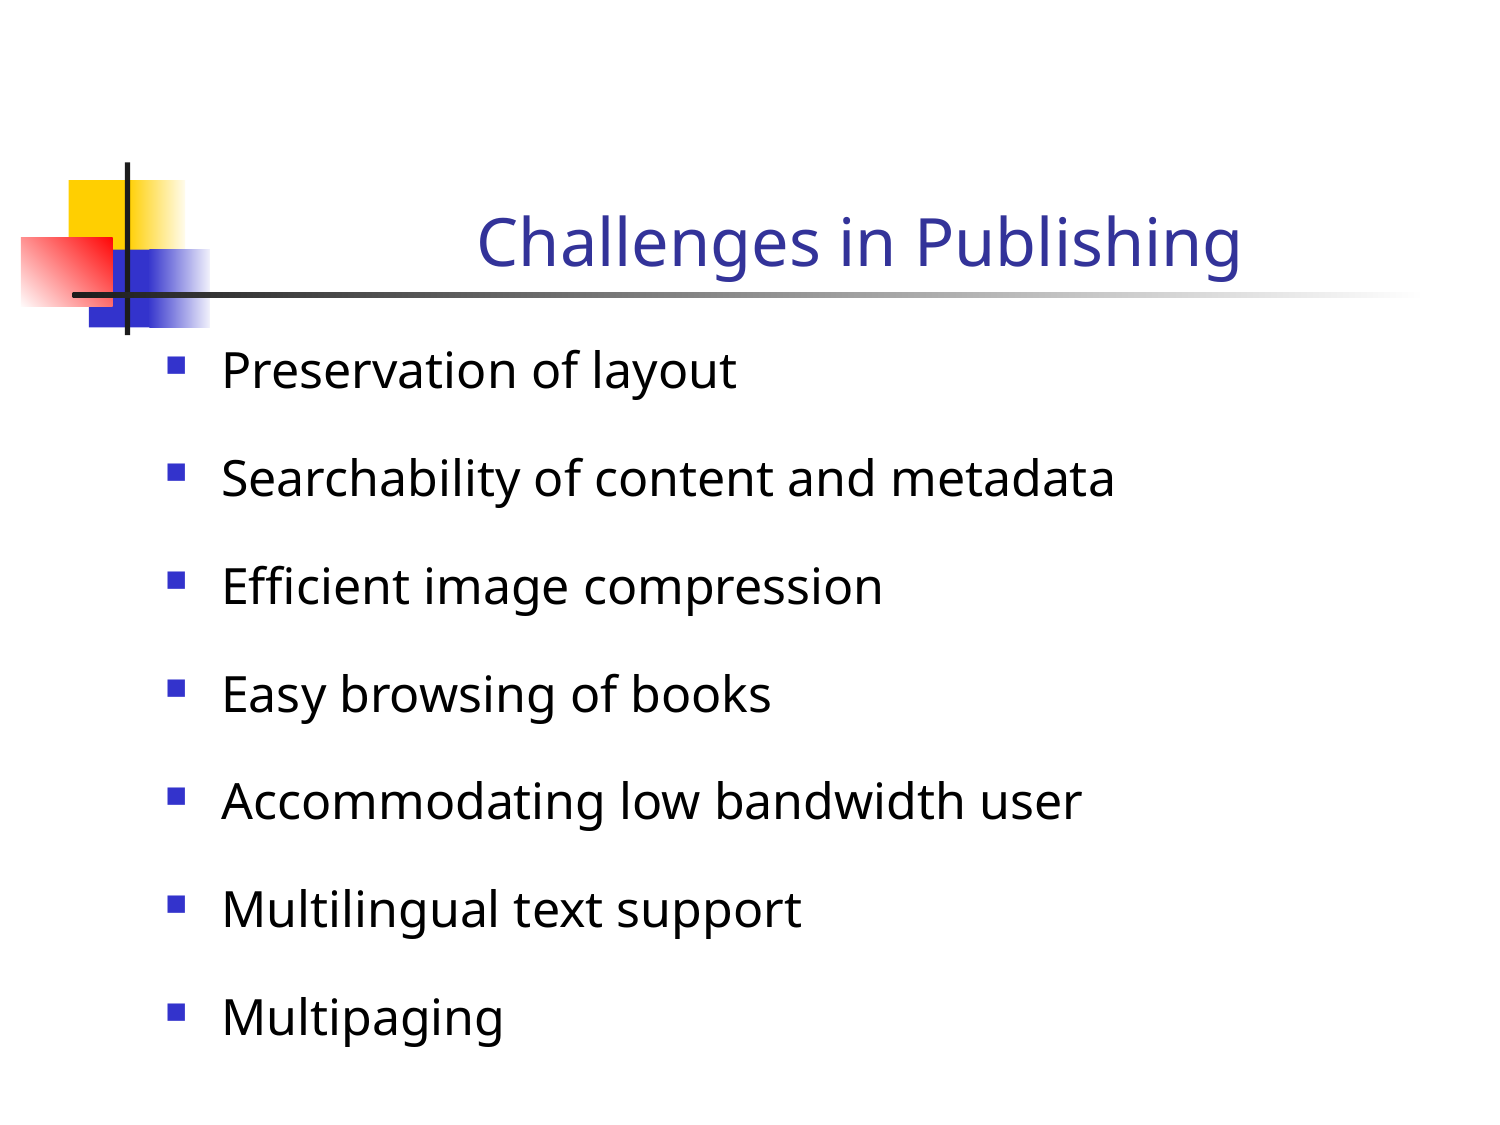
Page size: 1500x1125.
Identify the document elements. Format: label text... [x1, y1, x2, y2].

list Preservation of layout Searchability of content and metadata Efficient image compression Easy browsing of books Accommodating low bandwidth user Multilingual text support Multipaging [149, 337, 1451, 1088]
title Challenges in Publishing [221, 99, 1500, 288]
